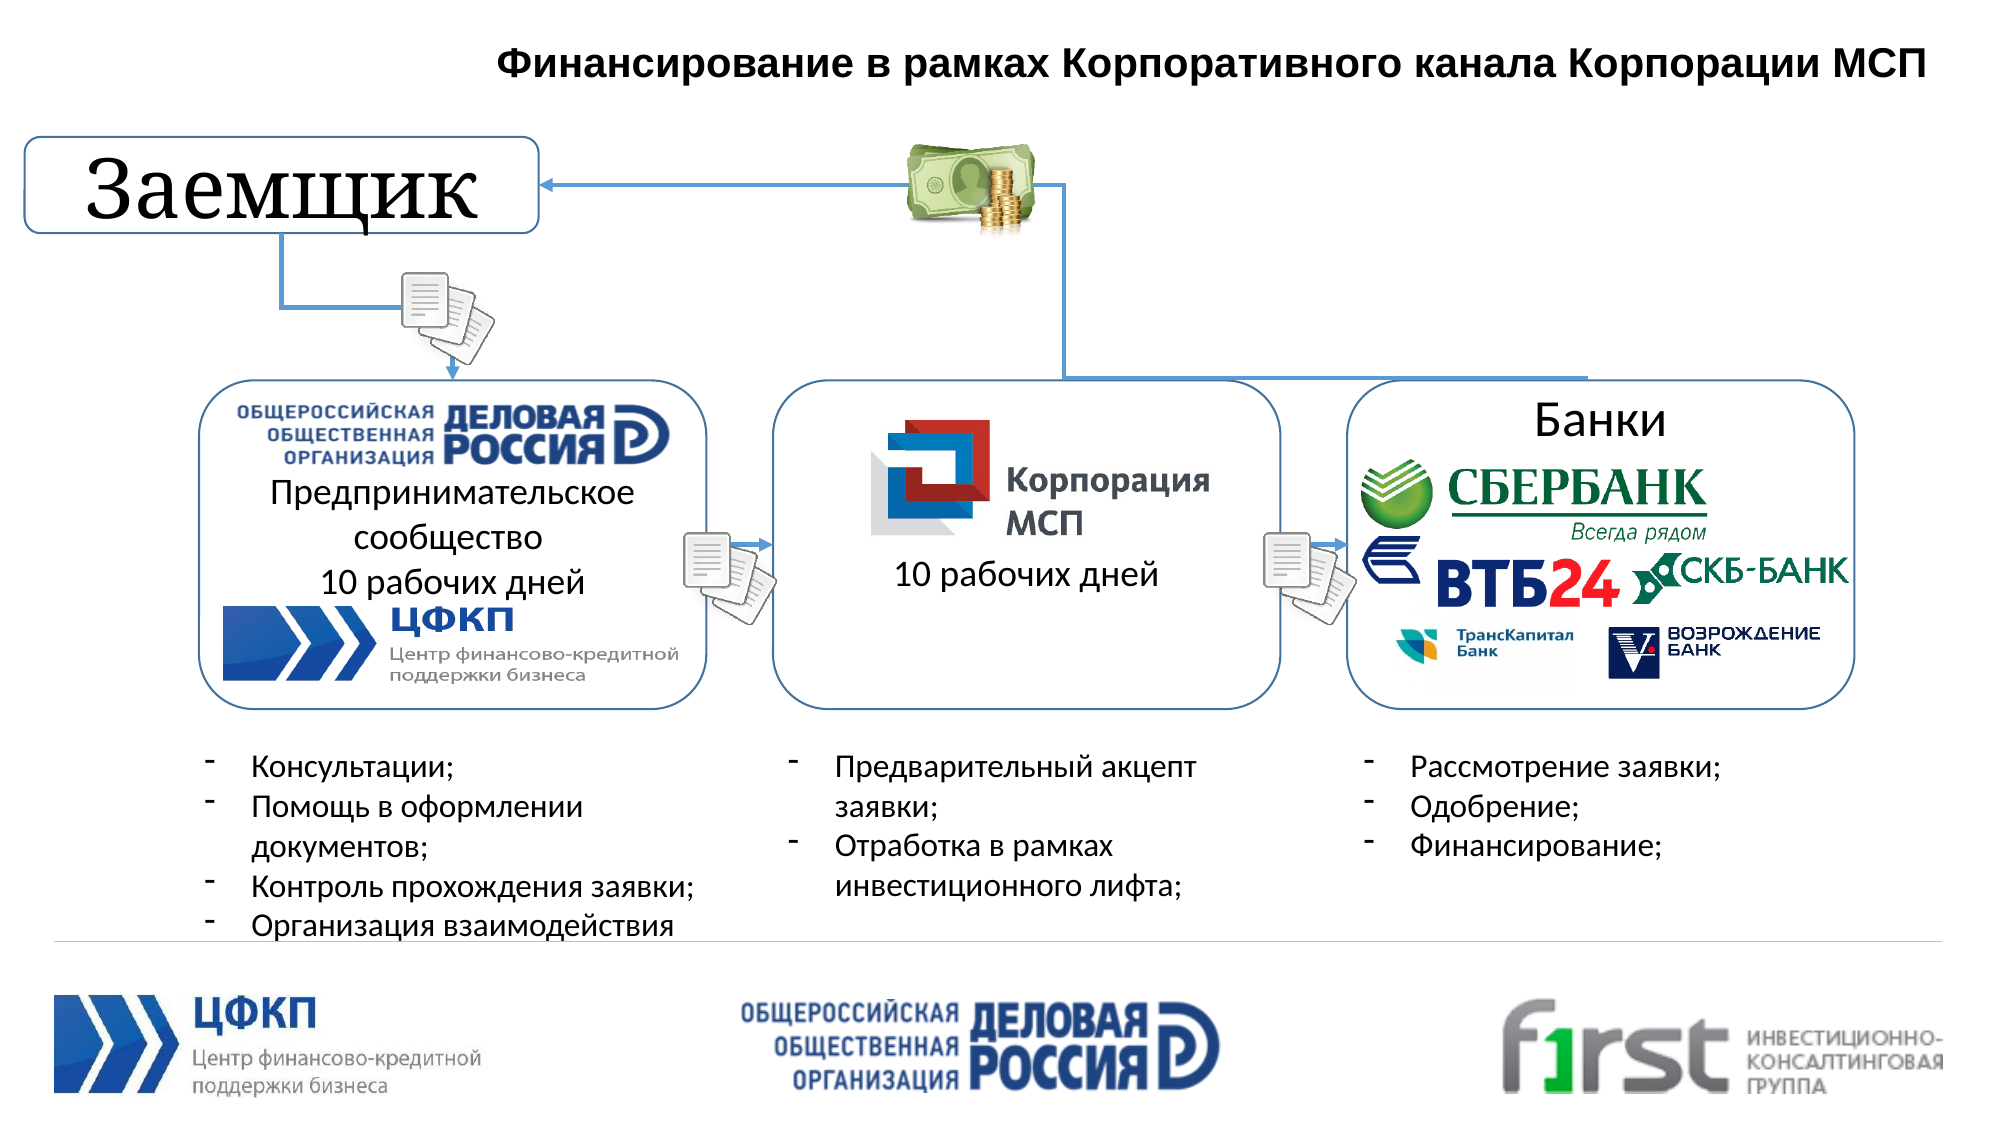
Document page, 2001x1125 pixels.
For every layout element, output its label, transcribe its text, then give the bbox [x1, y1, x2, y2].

text_box 10 рабочих дней [820, 541, 1233, 602]
text_box Заемщик [23, 135, 540, 235]
text_box [1346, 379, 1856, 711]
text_box [771, 379, 1282, 711]
text_box Предпринимательское сообщество 10 рабочих дней [246, 474, 659, 606]
picture [227, 397, 678, 474]
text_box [538, 184, 1589, 378]
text_box Консультации; Помощь в оформлении документов; Контроль прохождения заявки; Организация взаимодействия [189, 736, 716, 941]
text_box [54, 941, 1943, 1098]
picture [904, 142, 1037, 238]
picture [1595, 613, 1833, 692]
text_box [293, 221, 441, 393]
picture [1631, 553, 1849, 604]
picture [1263, 456, 1710, 696]
text_box Предварительный акцепт заявки; Отработка в рамках инвестиционного лифта; [773, 736, 1281, 911]
picture [683, 532, 778, 627]
text_box Рассмотрение заявки; Одобрение; Финансирование; [1348, 736, 1856, 871]
text_box [197, 379, 708, 711]
picture [830, 420, 1233, 550]
picture [401, 272, 496, 367]
picture [223, 606, 678, 684]
text_box Банки [1394, 376, 1807, 455]
text_box Финансирование в рамках Корпоративного канала Корпорации МСП [401, 28, 1943, 94]
